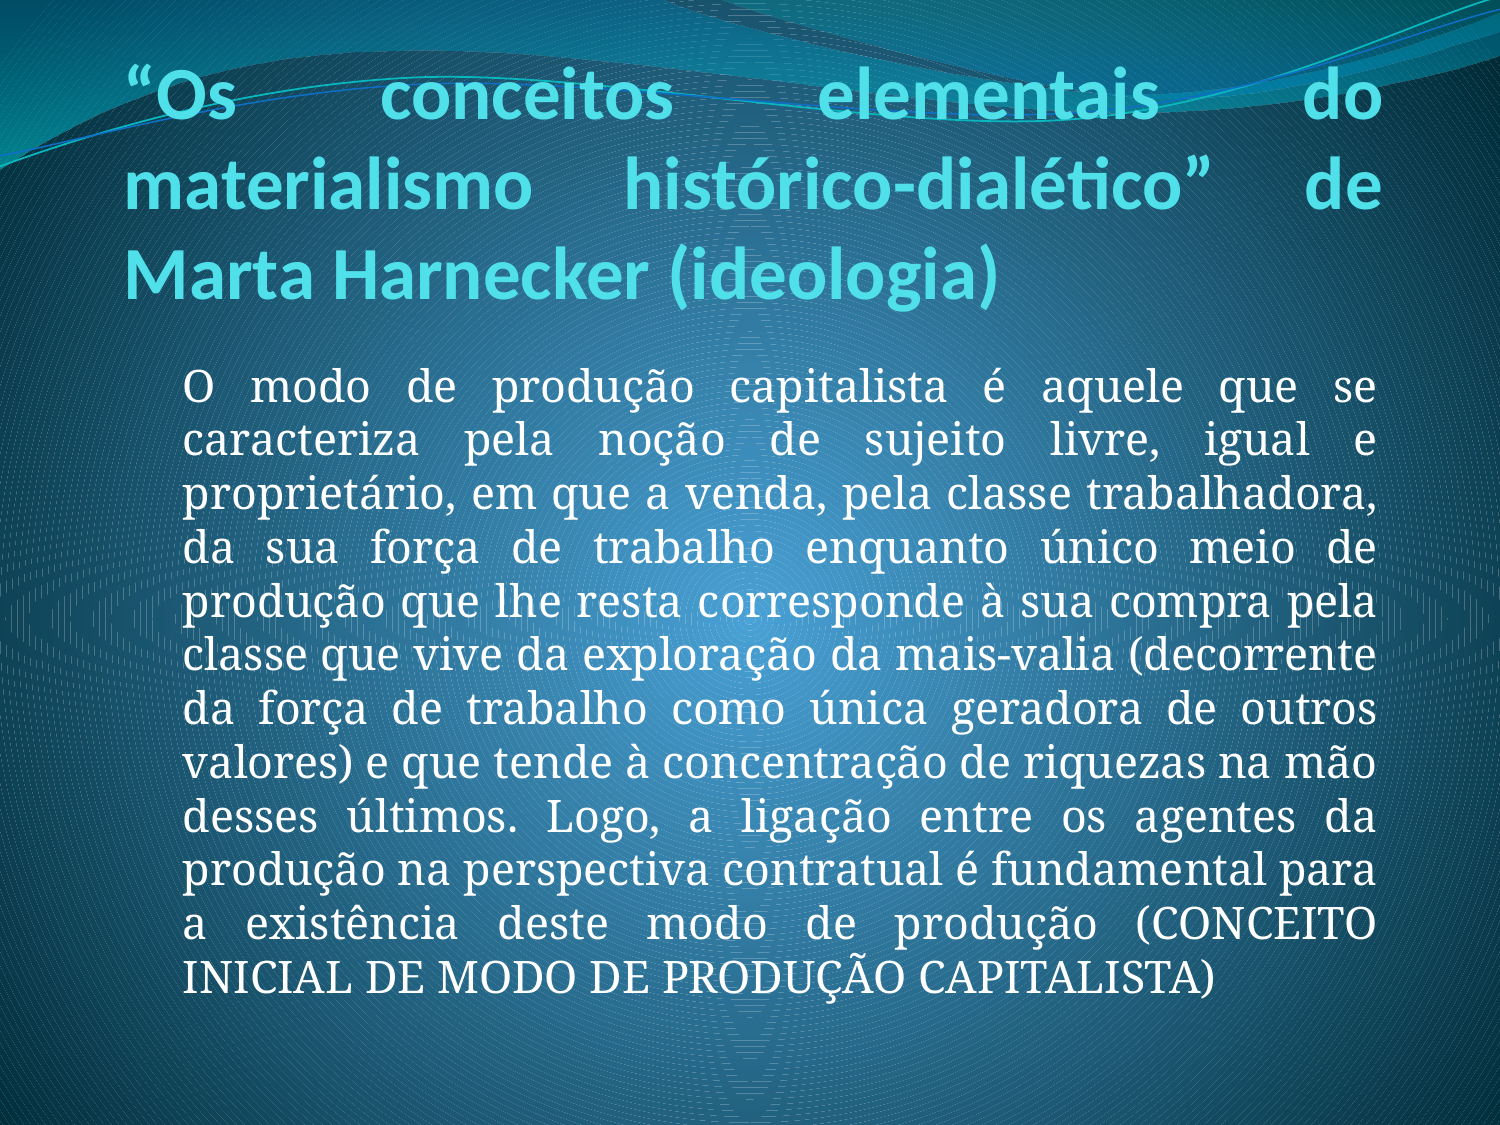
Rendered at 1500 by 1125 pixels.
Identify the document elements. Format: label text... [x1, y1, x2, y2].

title “Os conceitos elementais do materialismo histórico-dialético” de Marta Harnecker (ideologia) [123, 78, 1388, 315]
picture [1329, 67, 1337, 78]
picture [141, 65, 150, 76]
subtitle O modo de produção capitalista é aquele que se caracteriza pela noção de sujeito livre, igual e proprietário, em que a venda, pela classe trabalhadora, da sua força de trabalho enquanto único meio de produção que lhe resta corresponde à sua compra pela classe que vive da exploração da mais-valia (decorrente da força de trabalho como única geradora de outros valores) e que tende à concentração de riquezas na mão desses últimos. Logo, a ligação entre os agentes da produção na perspectiva contratual é fundamental para a existência deste modo de produção (CONCEITO INICIAL DE MODO DE PRODUÇÃO CAPITALISTA) [183, 349, 1388, 1035]
picture [1115, 68, 1125, 77]
picture [131, 65, 138, 71]
picture [164, 70, 198, 78]
